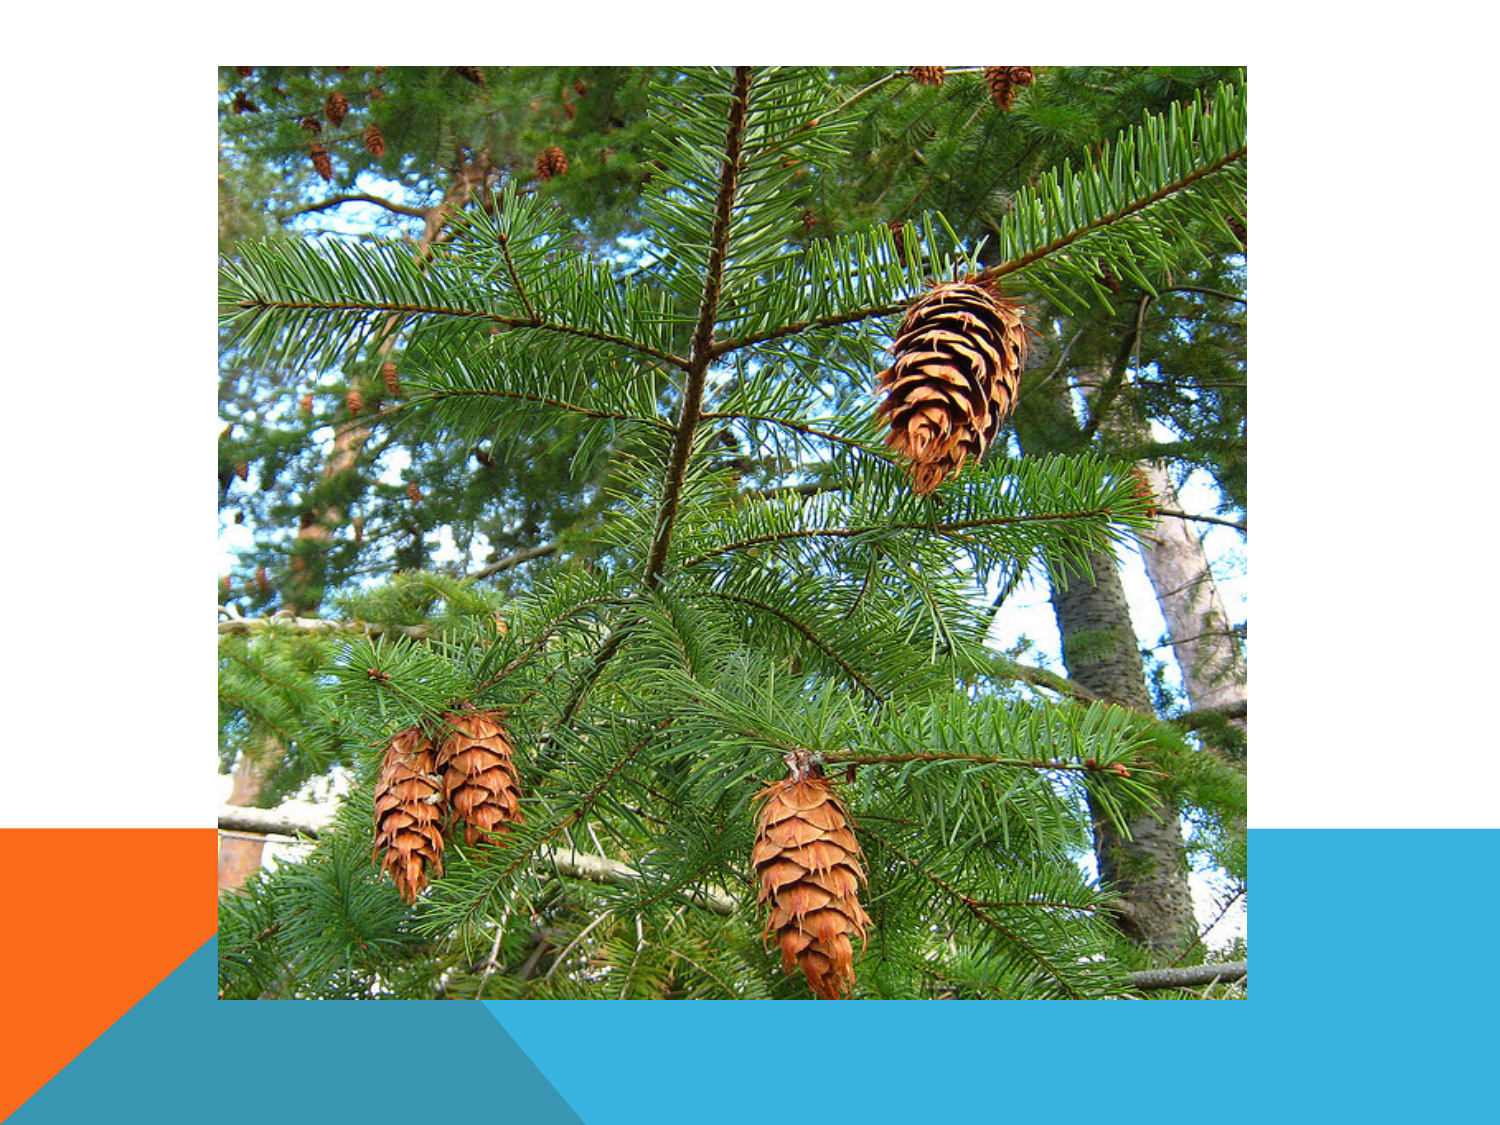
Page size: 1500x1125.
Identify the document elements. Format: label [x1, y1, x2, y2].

picture [218, 66, 1247, 1000]
